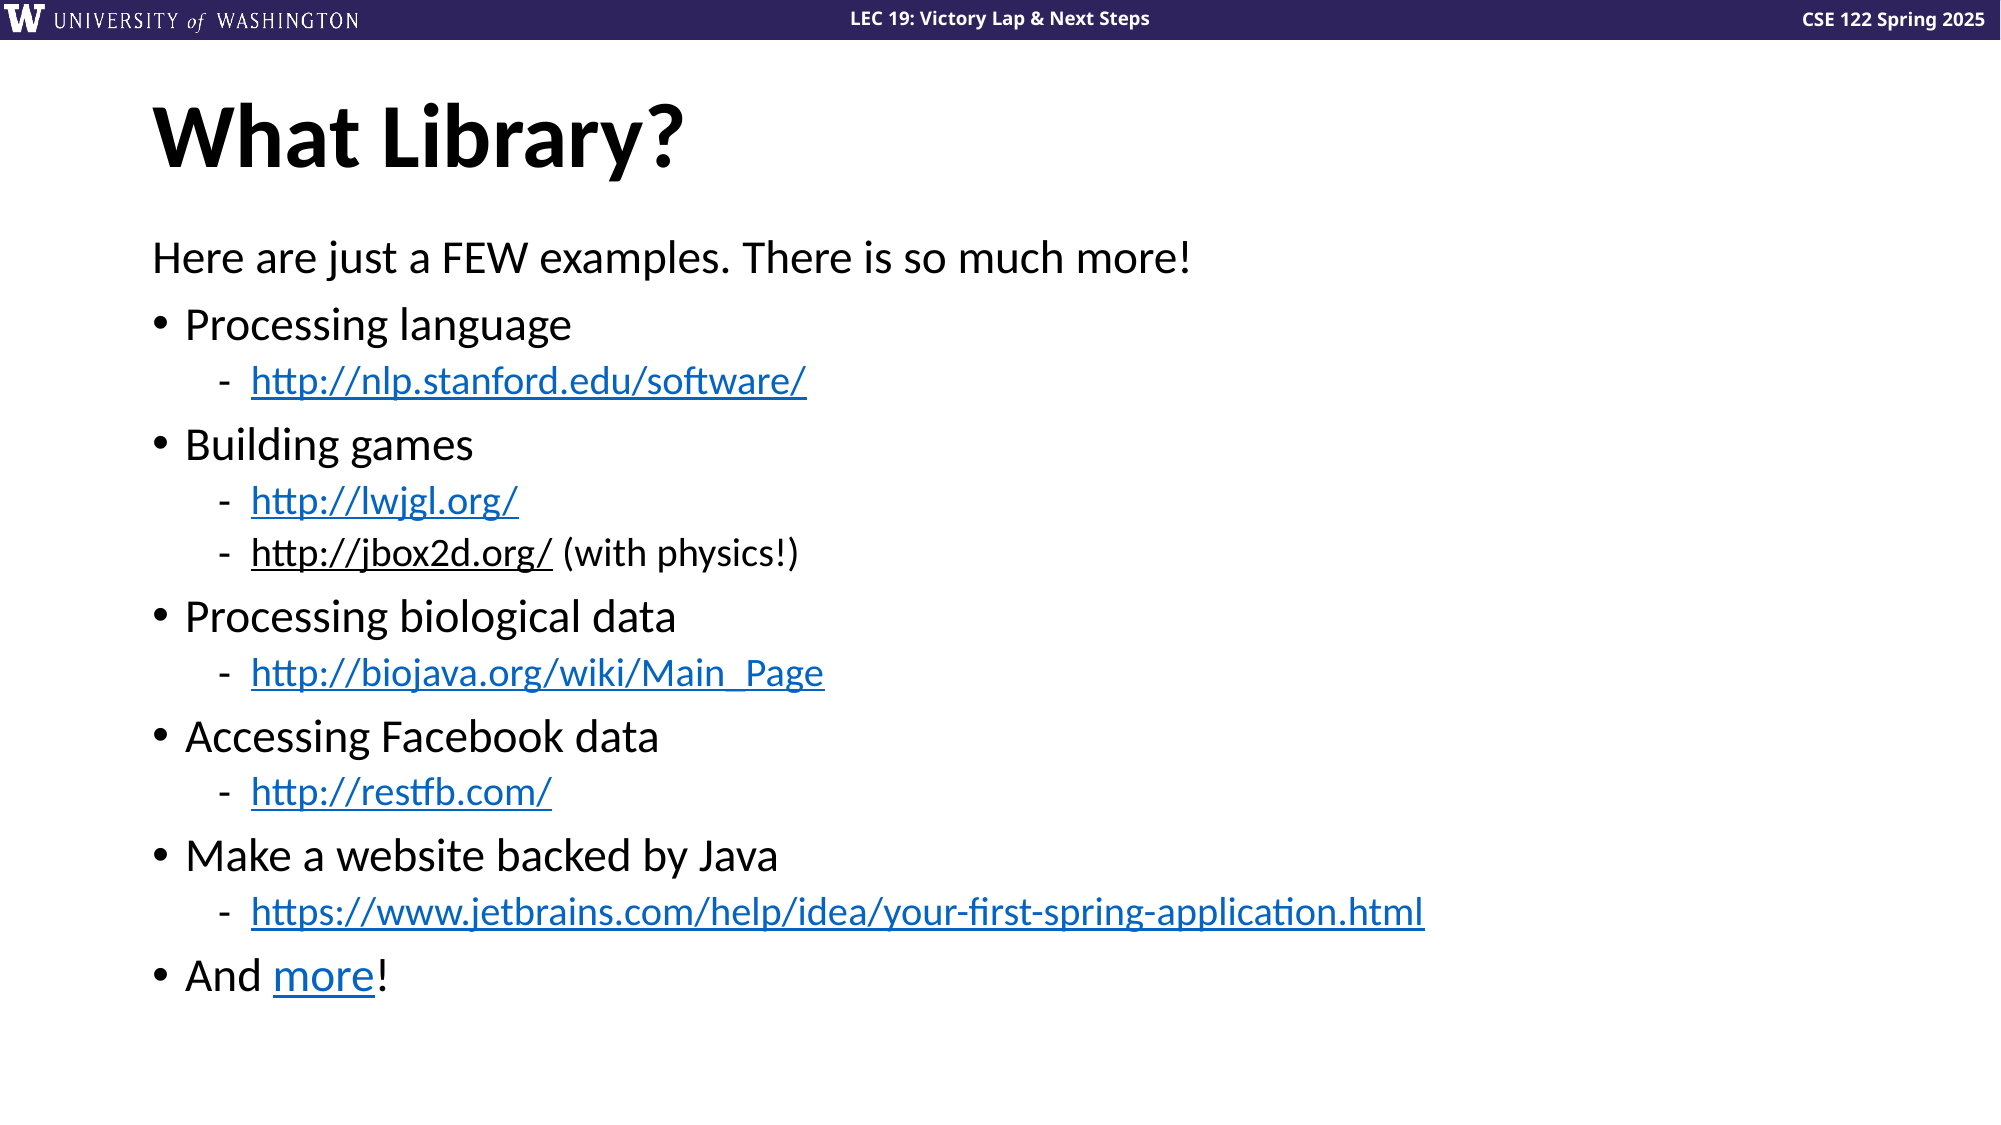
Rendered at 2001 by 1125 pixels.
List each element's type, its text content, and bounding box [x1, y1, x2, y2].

picture [4, 4, 358, 33]
title What Library? [137, 74, 1863, 200]
list Here are just a FEW examples. There is so much more! Processing language http://nlp.stanford.edu/software/ Building games http://lwjgl.org/ http://jbox2d.org/ (with physics!) Processing biological data http://biojava.org/wiki/Main_Page Accessing Facebook data http://restfb.com/ Make a website backed by Java https://www.jetbrains.com/help/idea/your-first-spring-application.html And more! [137, 224, 1863, 1014]
